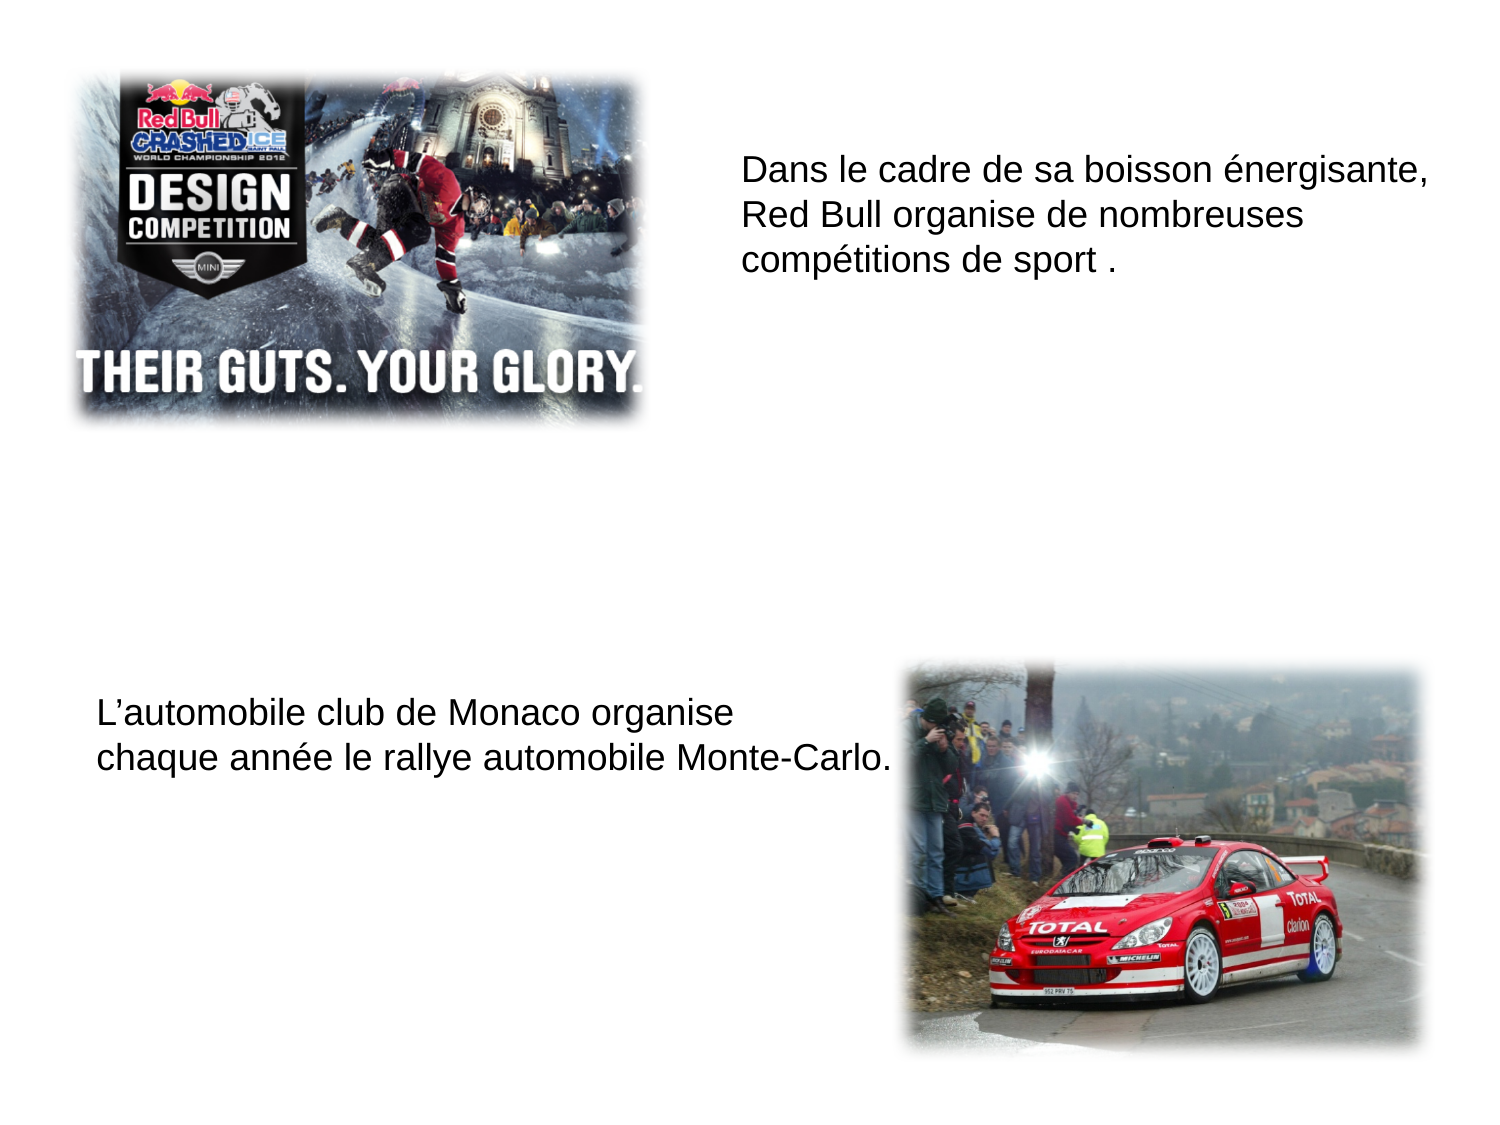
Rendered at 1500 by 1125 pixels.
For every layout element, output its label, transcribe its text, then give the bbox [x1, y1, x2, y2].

text_box L’automobile club de Monaco organise chaque année le rallye automobile Monte-Carlo. [81, 680, 886, 786]
picture [64, 66, 651, 433]
picture [891, 653, 1437, 1063]
text_box Dans le cadre de sa boisson énergisante, Red Bull organise de nombreuses compétitions de sport . [726, 137, 1459, 287]
